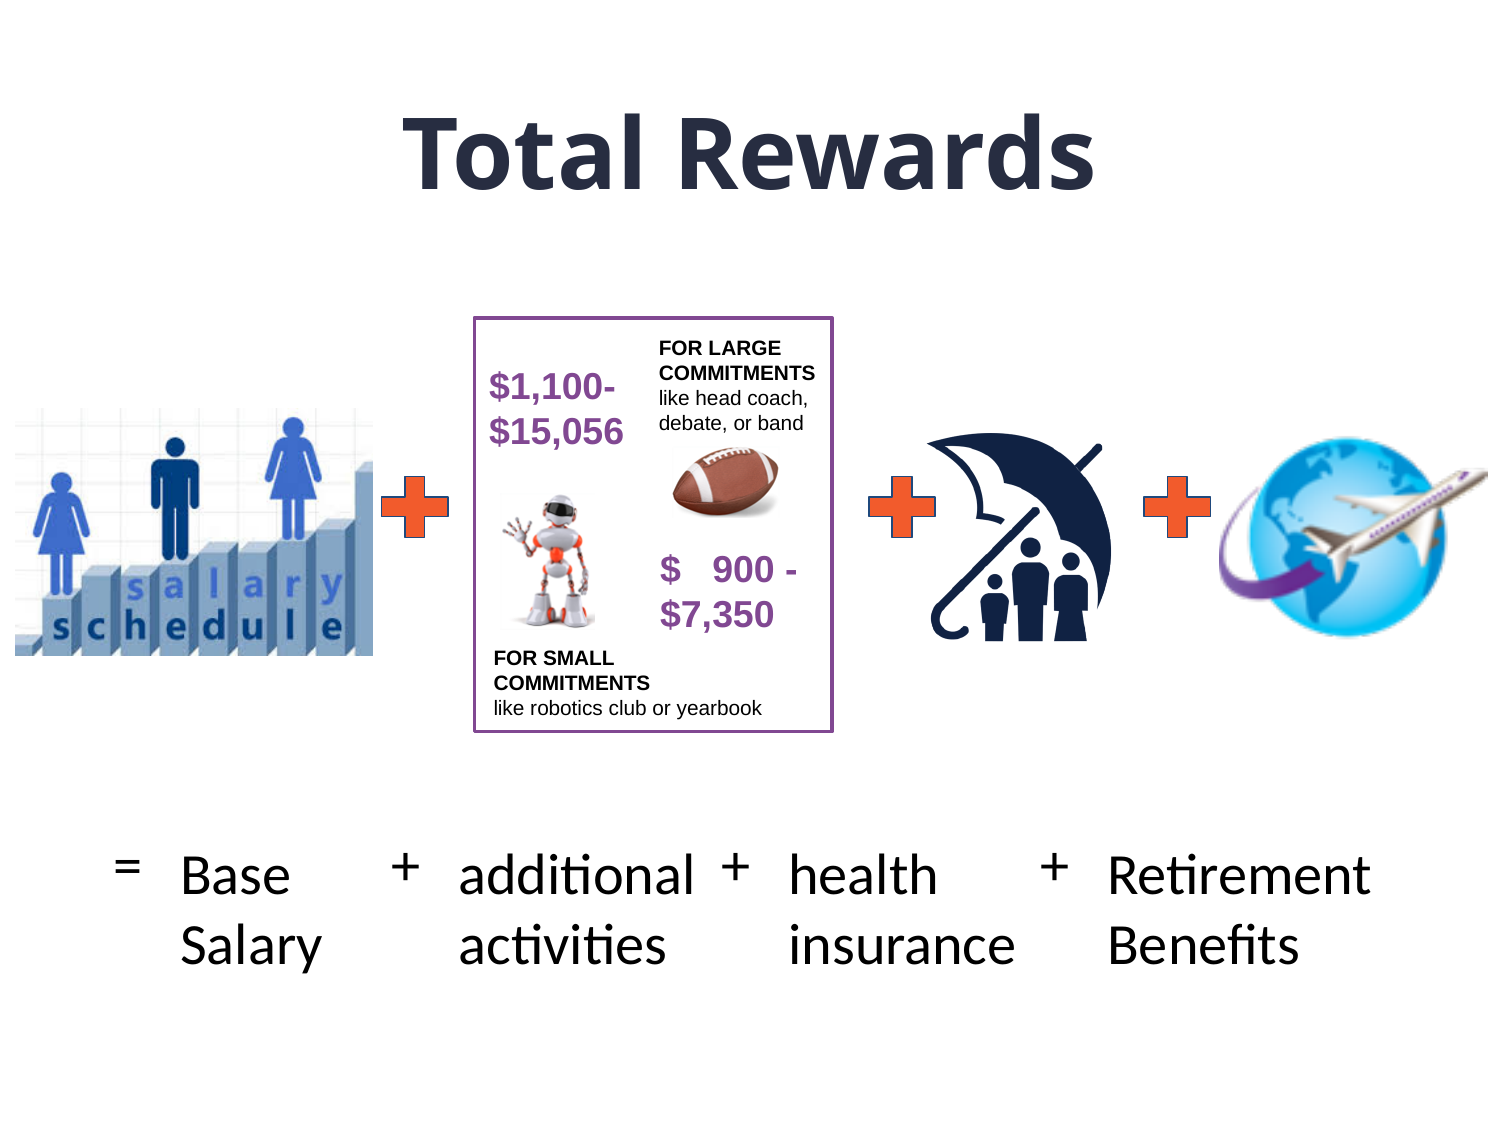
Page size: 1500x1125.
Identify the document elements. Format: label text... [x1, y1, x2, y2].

text_box [381, 476, 448, 538]
picture [500, 493, 595, 630]
picture [1219, 403, 1488, 675]
text_box FOR LARGE COMMITMENTS like head coach, debate, or band [643, 327, 836, 442]
picture [15, 407, 374, 657]
text_box additional activities [368, 828, 698, 984]
text_box FOR SMALL COMMITMENTS like robotics club or yearbook [478, 637, 784, 728]
text_box [472, 316, 834, 734]
title Total Rewards [0, 24, 1500, 275]
picture [912, 428, 1134, 649]
text_box $1,100-$15,056 [474, 355, 655, 460]
text_box health insurance [698, 828, 1017, 984]
text_box $ 900 -$7,350 [645, 537, 826, 643]
text_box [868, 476, 907, 538]
text_box Base Salary [90, 828, 368, 984]
picture [672, 444, 780, 519]
text_box Retirement Benefits [1017, 828, 1419, 984]
text_box [1143, 476, 1211, 538]
